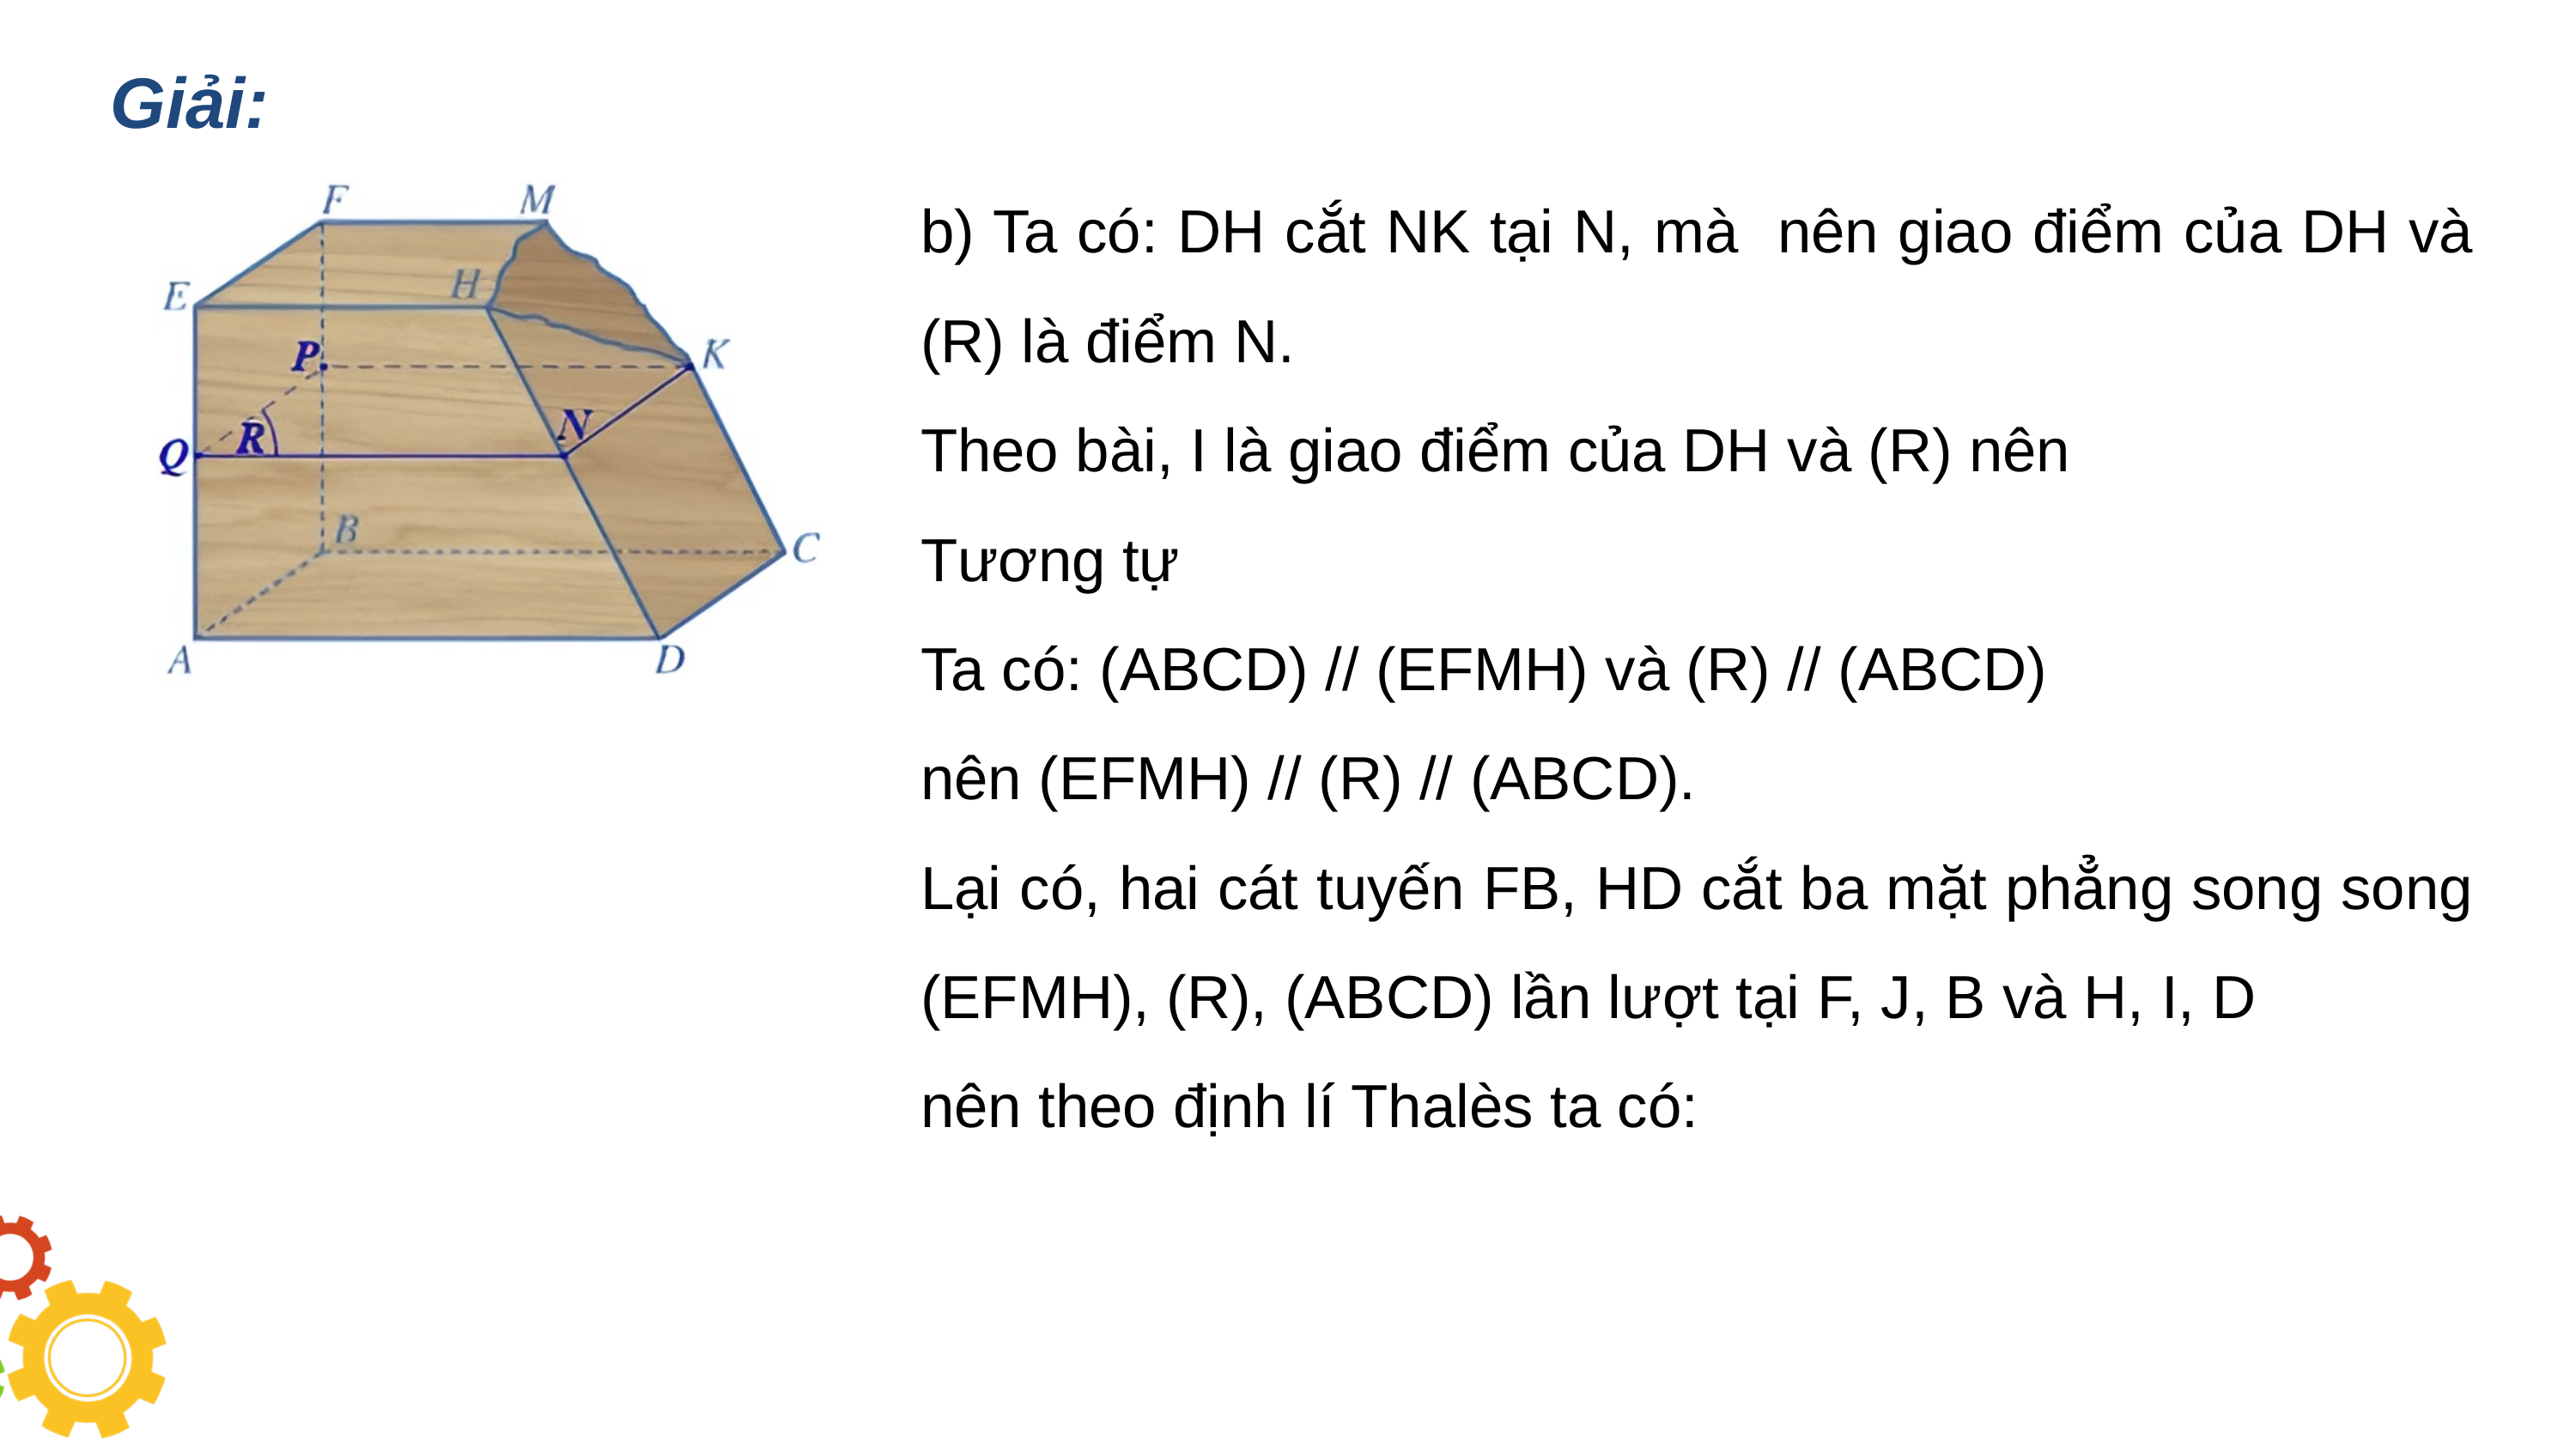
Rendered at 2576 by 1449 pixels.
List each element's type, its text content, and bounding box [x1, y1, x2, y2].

picture [0, 1208, 202, 1449]
picture [46, 179, 912, 698]
text_box Giải: [97, 51, 283, 149]
